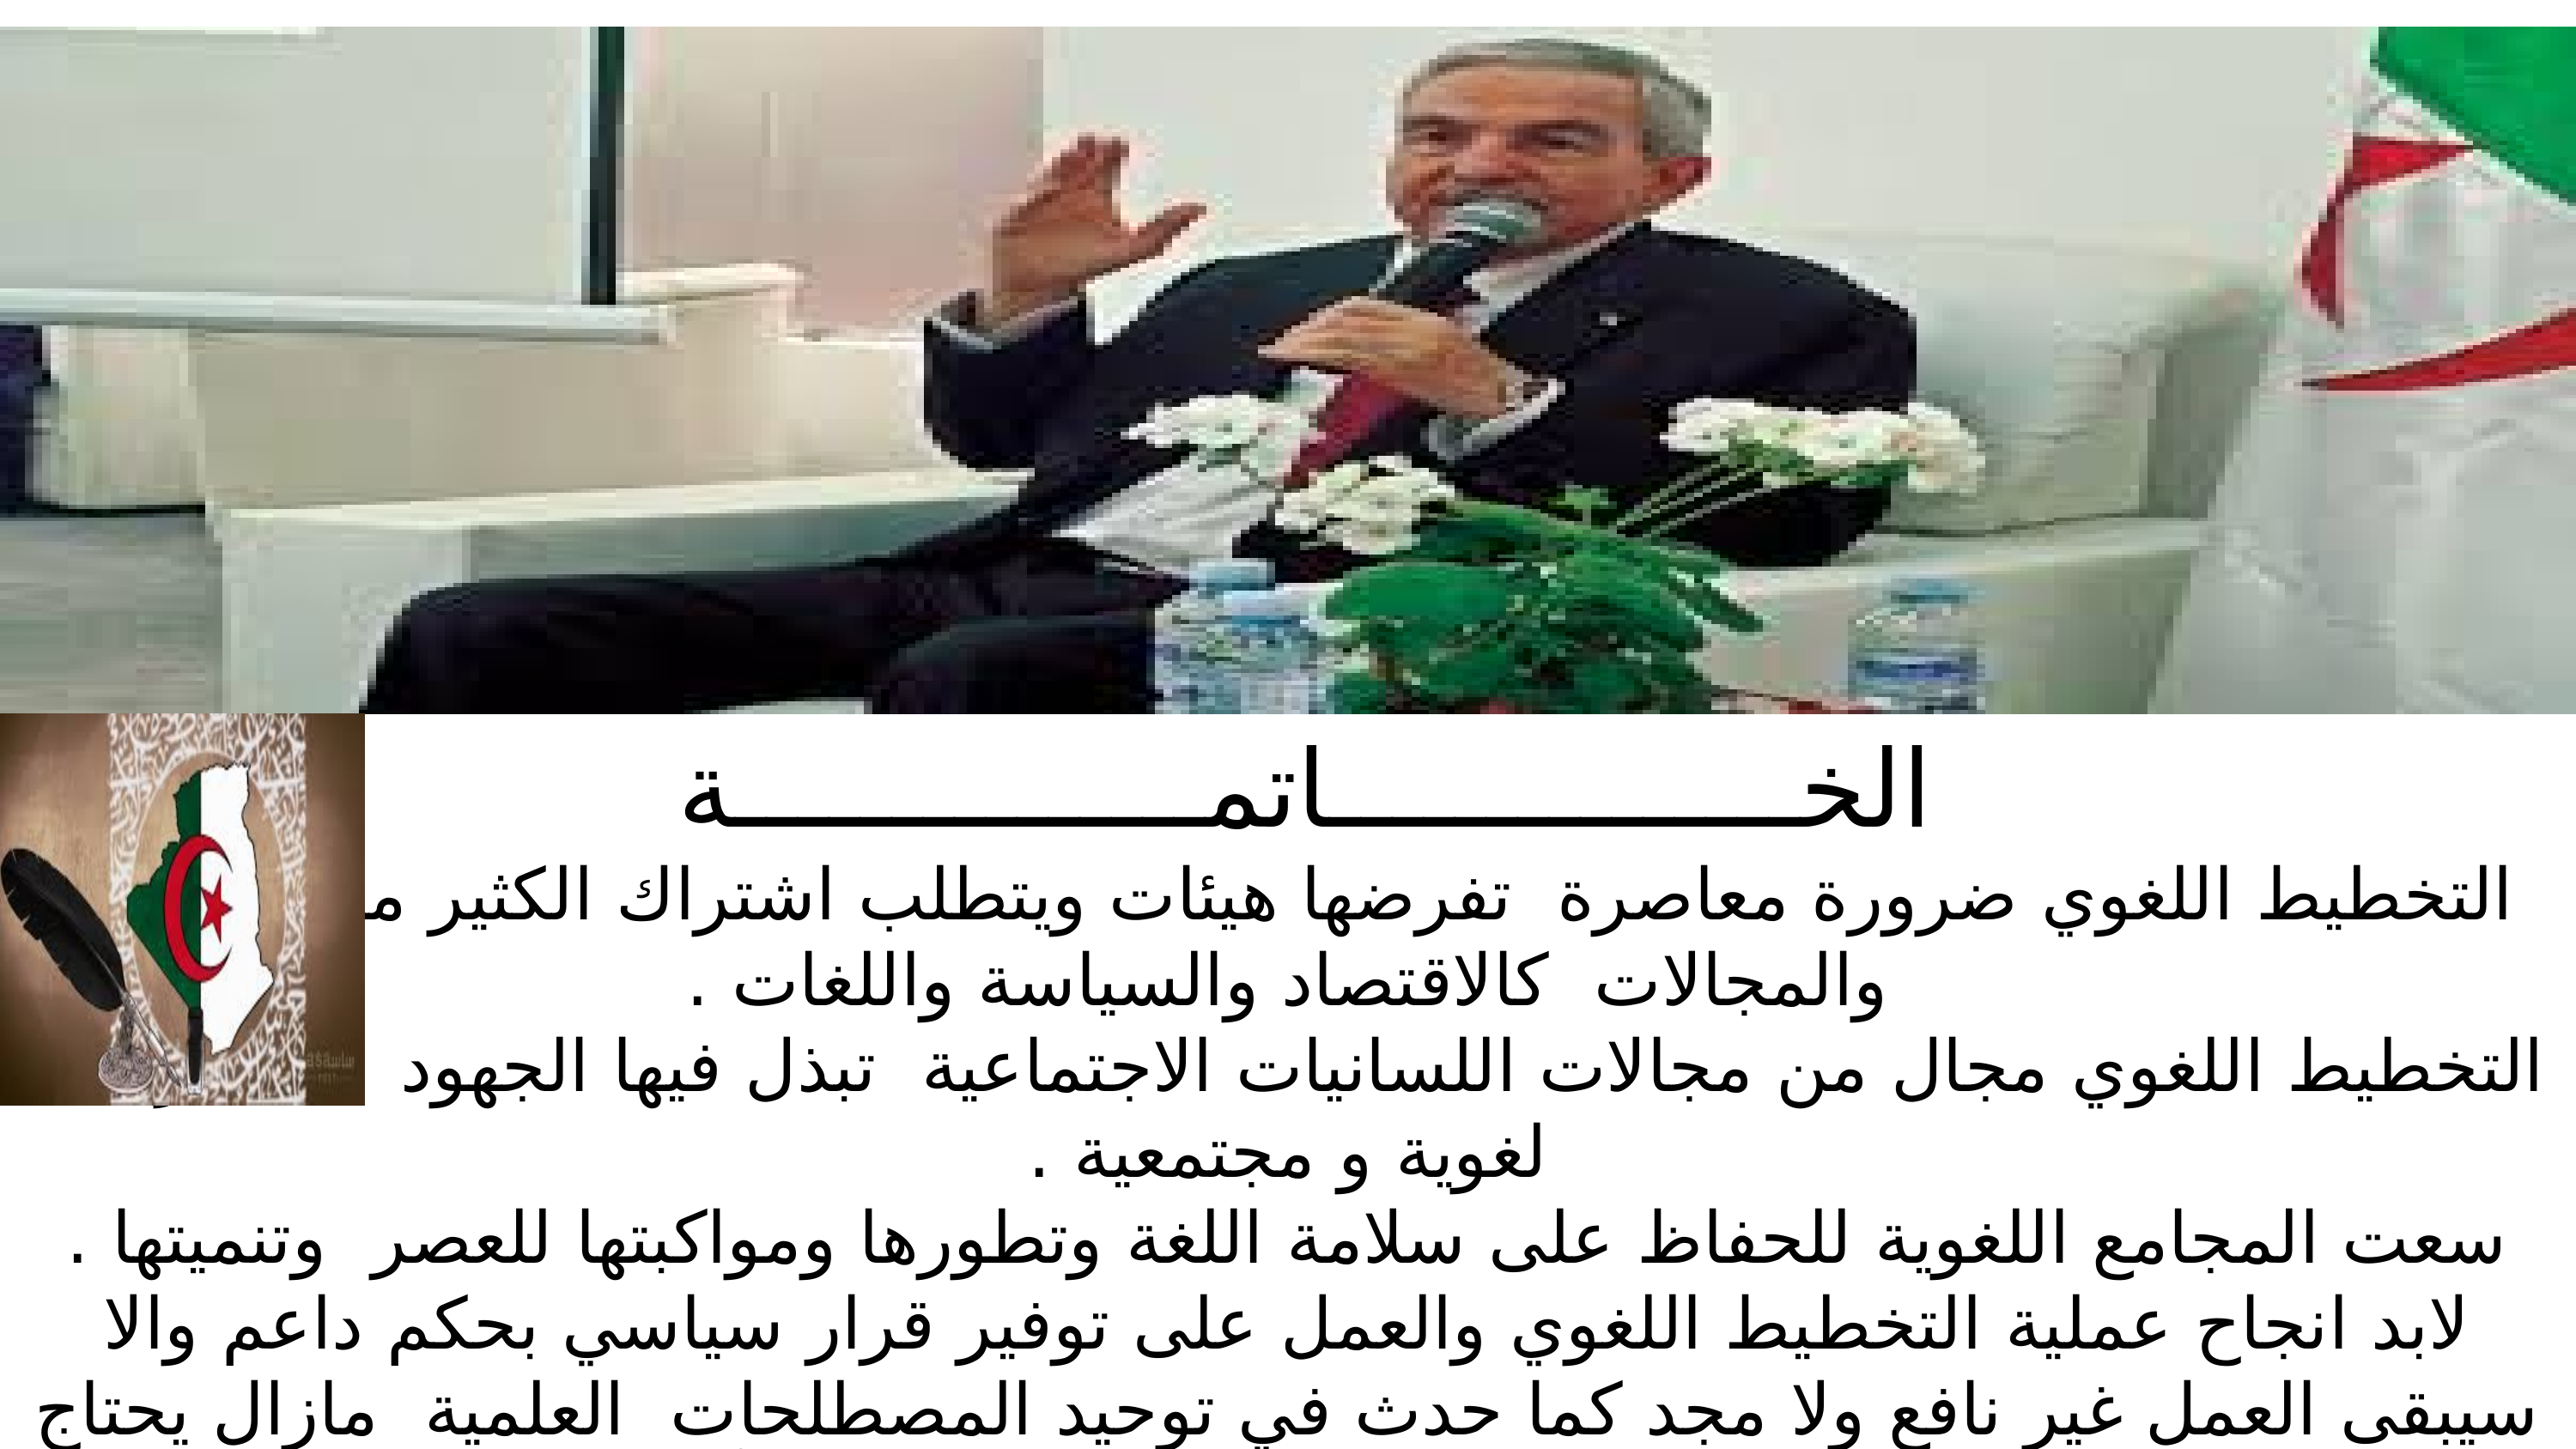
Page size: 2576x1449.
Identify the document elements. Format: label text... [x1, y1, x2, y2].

picture [0, 26, 2576, 1106]
text_box الخـــــــــــــــاتمـــــــــــــــة التخطيط اللغوي ضرورة معاصرة تفرضها هيئات ويتطلب اشتراك الكثير من الجهات والمجالات كالاقتصاد والسياسة واللغات . التخطيط اللغوي مجال من مجالات اللسانيات الاجتماعية تبذل فيها الجهود لحل أزمات لغوية و مجتمعية . سعت المجامع اللغوية للحفاظ على سلامة اللغة وتطورها ومواكبتها للعصر وتنميتها . لابد انجاح عملية التخطيط اللغوي والعمل على توفير قرار سياسي بحكم داعم والا سيبقى العمل غير نافع ولا مجد كما حدث في توحيد المصطلحات العلمية مازال يحتاج الى قرار سياسي ، فليس ذلك غياب التخطيط في المجامع أو المؤسسات المختصة لكن الخلل فعالية تنفيذ العملية و إعطاء الحرية الشاملة لهذه المجامع والهيئات وتزويدها بالرسائل والامكانات المادية والبشرية . [0, 724, 2576, 1449]
